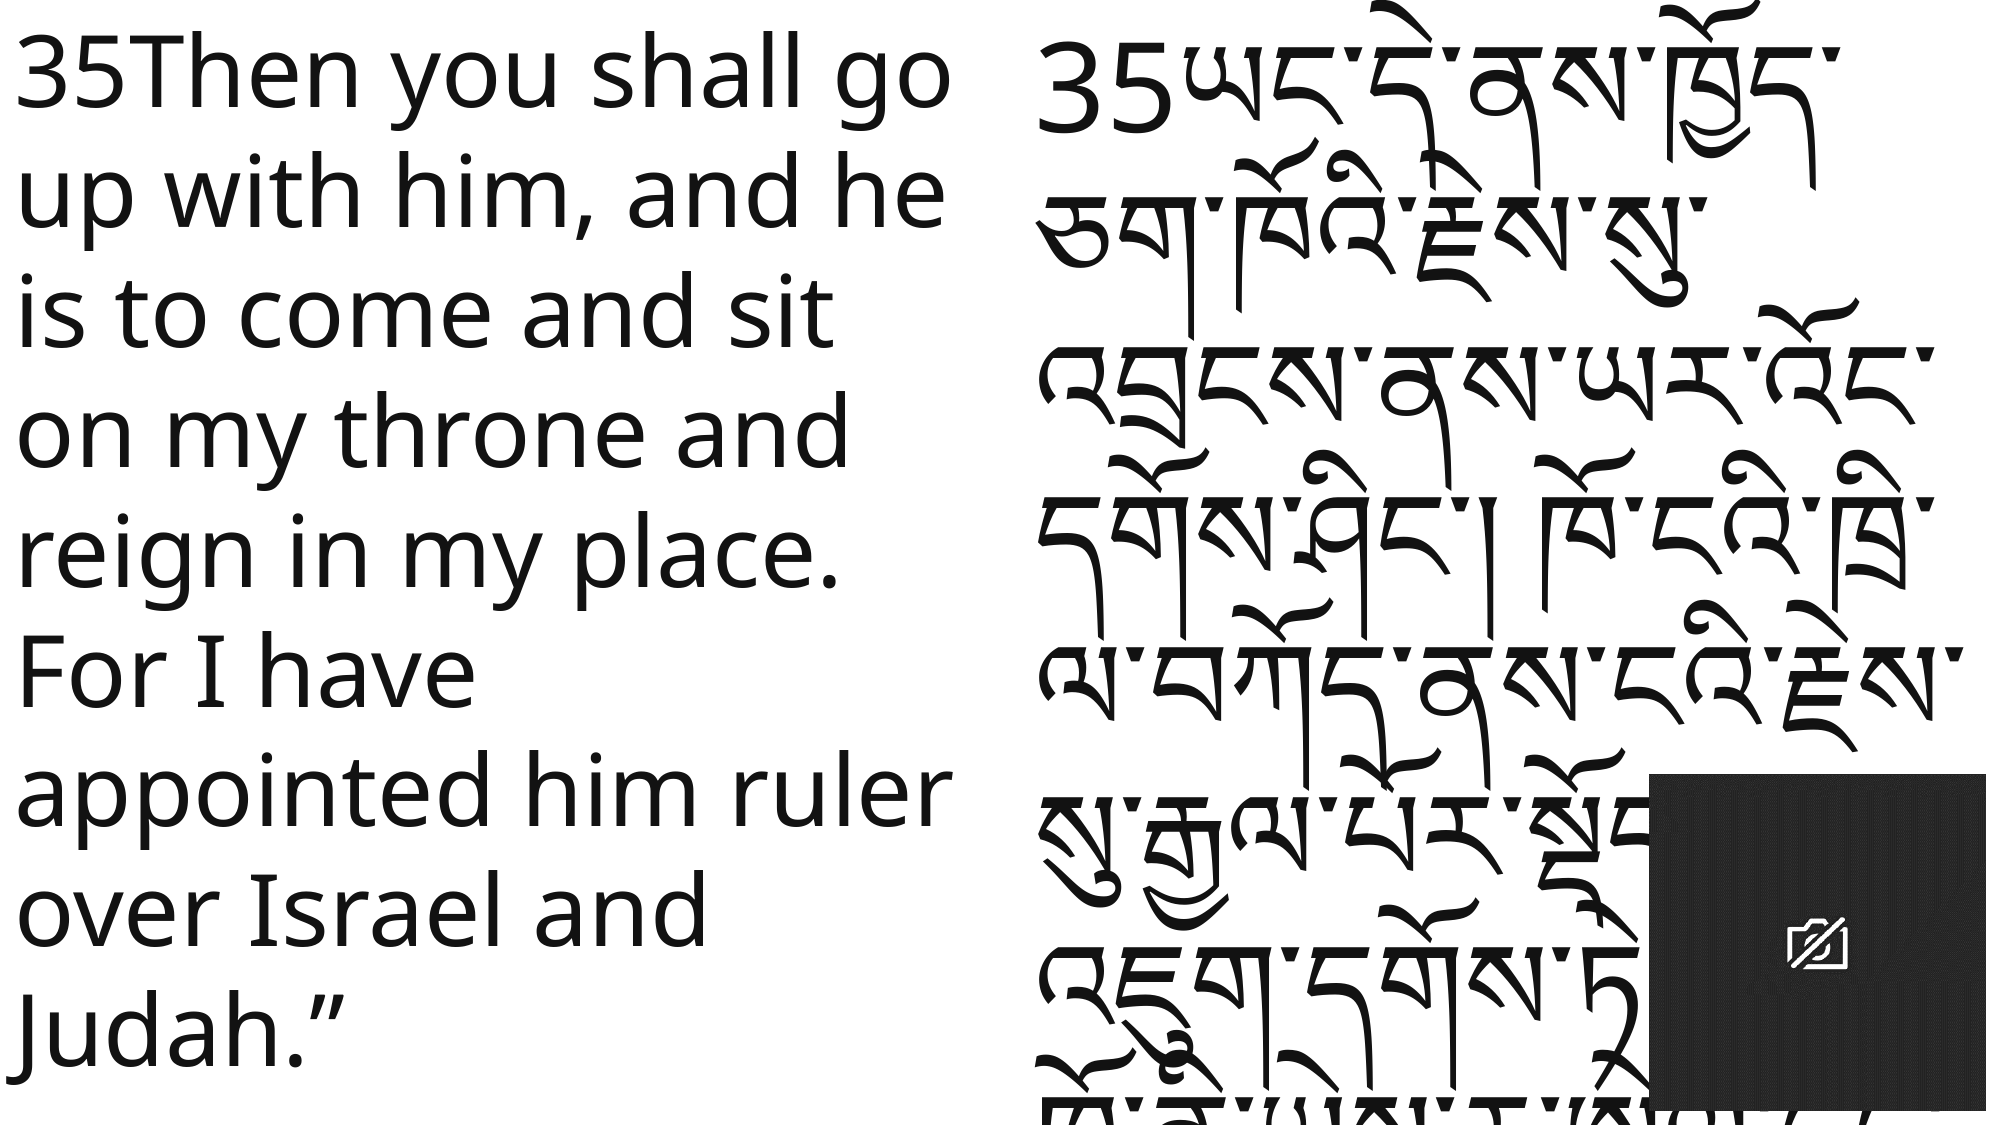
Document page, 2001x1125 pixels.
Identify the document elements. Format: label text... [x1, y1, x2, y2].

text_box 35Then you shall go up with him, and he is to come and sit on my throne and reign in my place. For I have appointed him ruler over Israel and Judah.” [0, 0, 981, 1125]
text_box 35ཡང་དེ་ནས་ཁྱོད་ཅག་ཁོའི་རྗེས་སུ་འབྲངས་ནས་ཡར་འོང་དགོས་ཤིང་། ཁོ་ངའི་ཁྲི་ལ་བཀོད་ནས་ངའི་རྗེས་སུ་རྒྱལ་པོར་སྡོད་དུ་འཇུག་དགོས་ཏེ། ངས་ཁོ་ནི་ཡེས་ར་ཨེལ་དང་ཡ་ཧུ་དཱའི་རྒྱལ་པོར་བསྐོས་པ་ཡིན་ཞེས་གསུངས་སོ། ། [1019, 0, 2000, 1125]
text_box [1648, 773, 1987, 1112]
